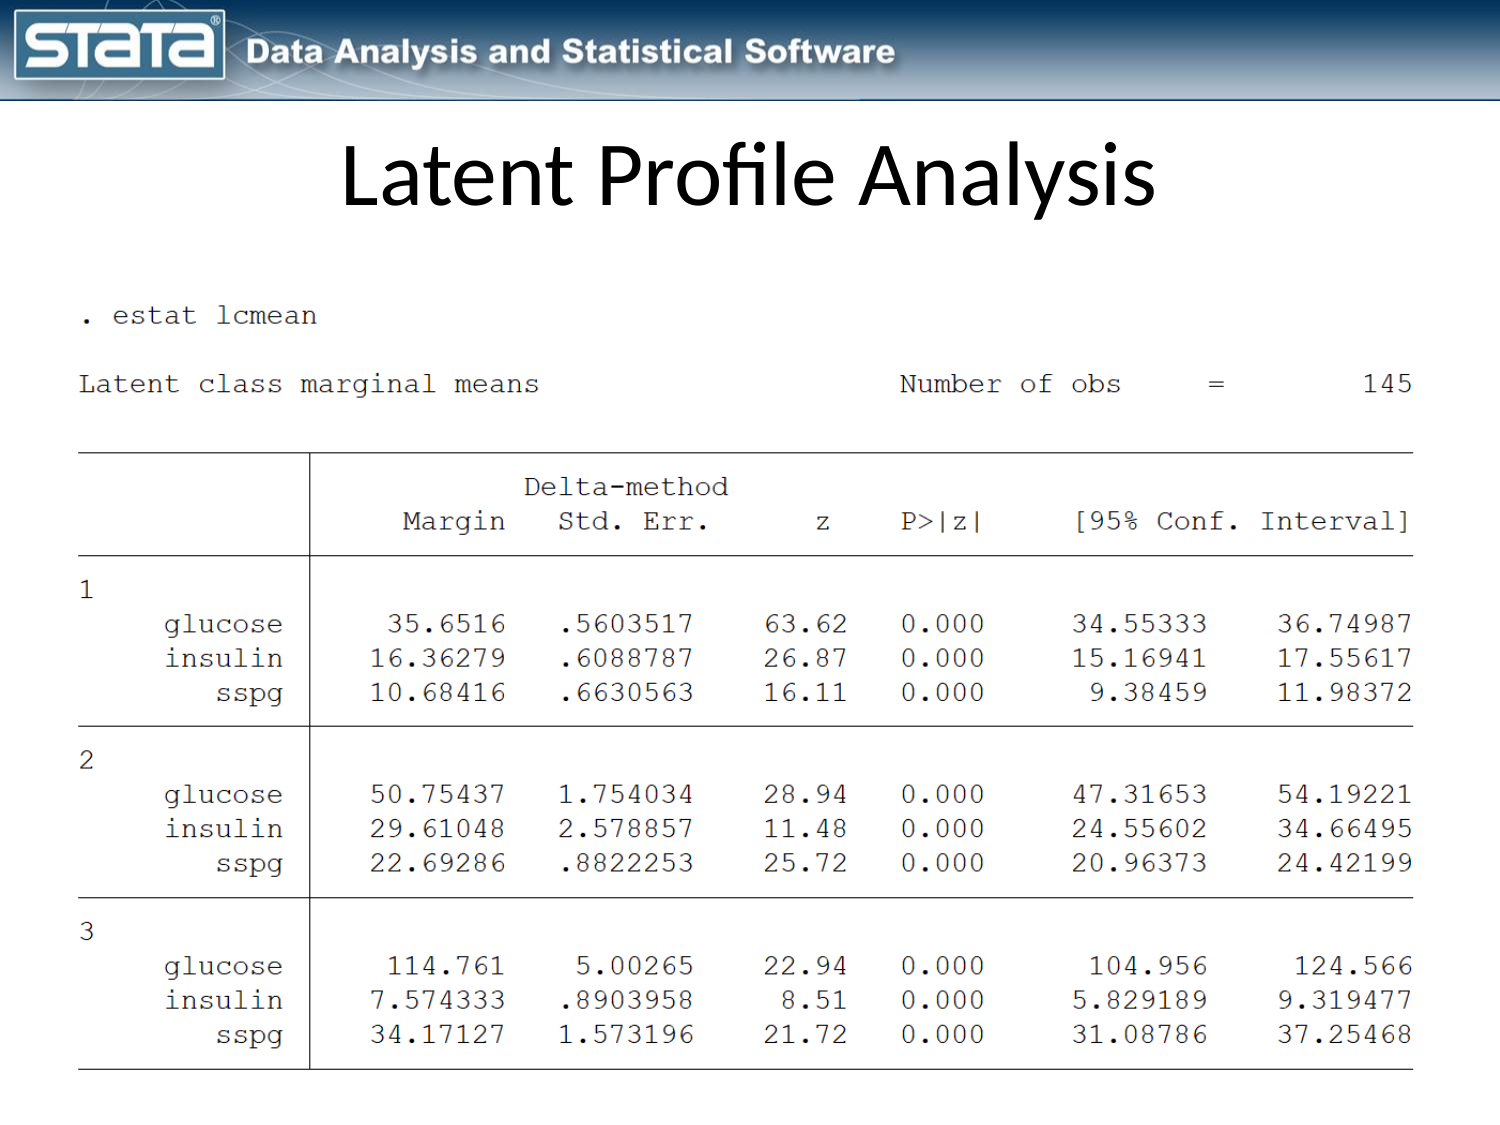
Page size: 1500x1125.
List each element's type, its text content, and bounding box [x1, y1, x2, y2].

title Latent Profile Analysis [0, 99, 1500, 238]
picture [0, 0, 1500, 99]
picture [74, 299, 1426, 1087]
